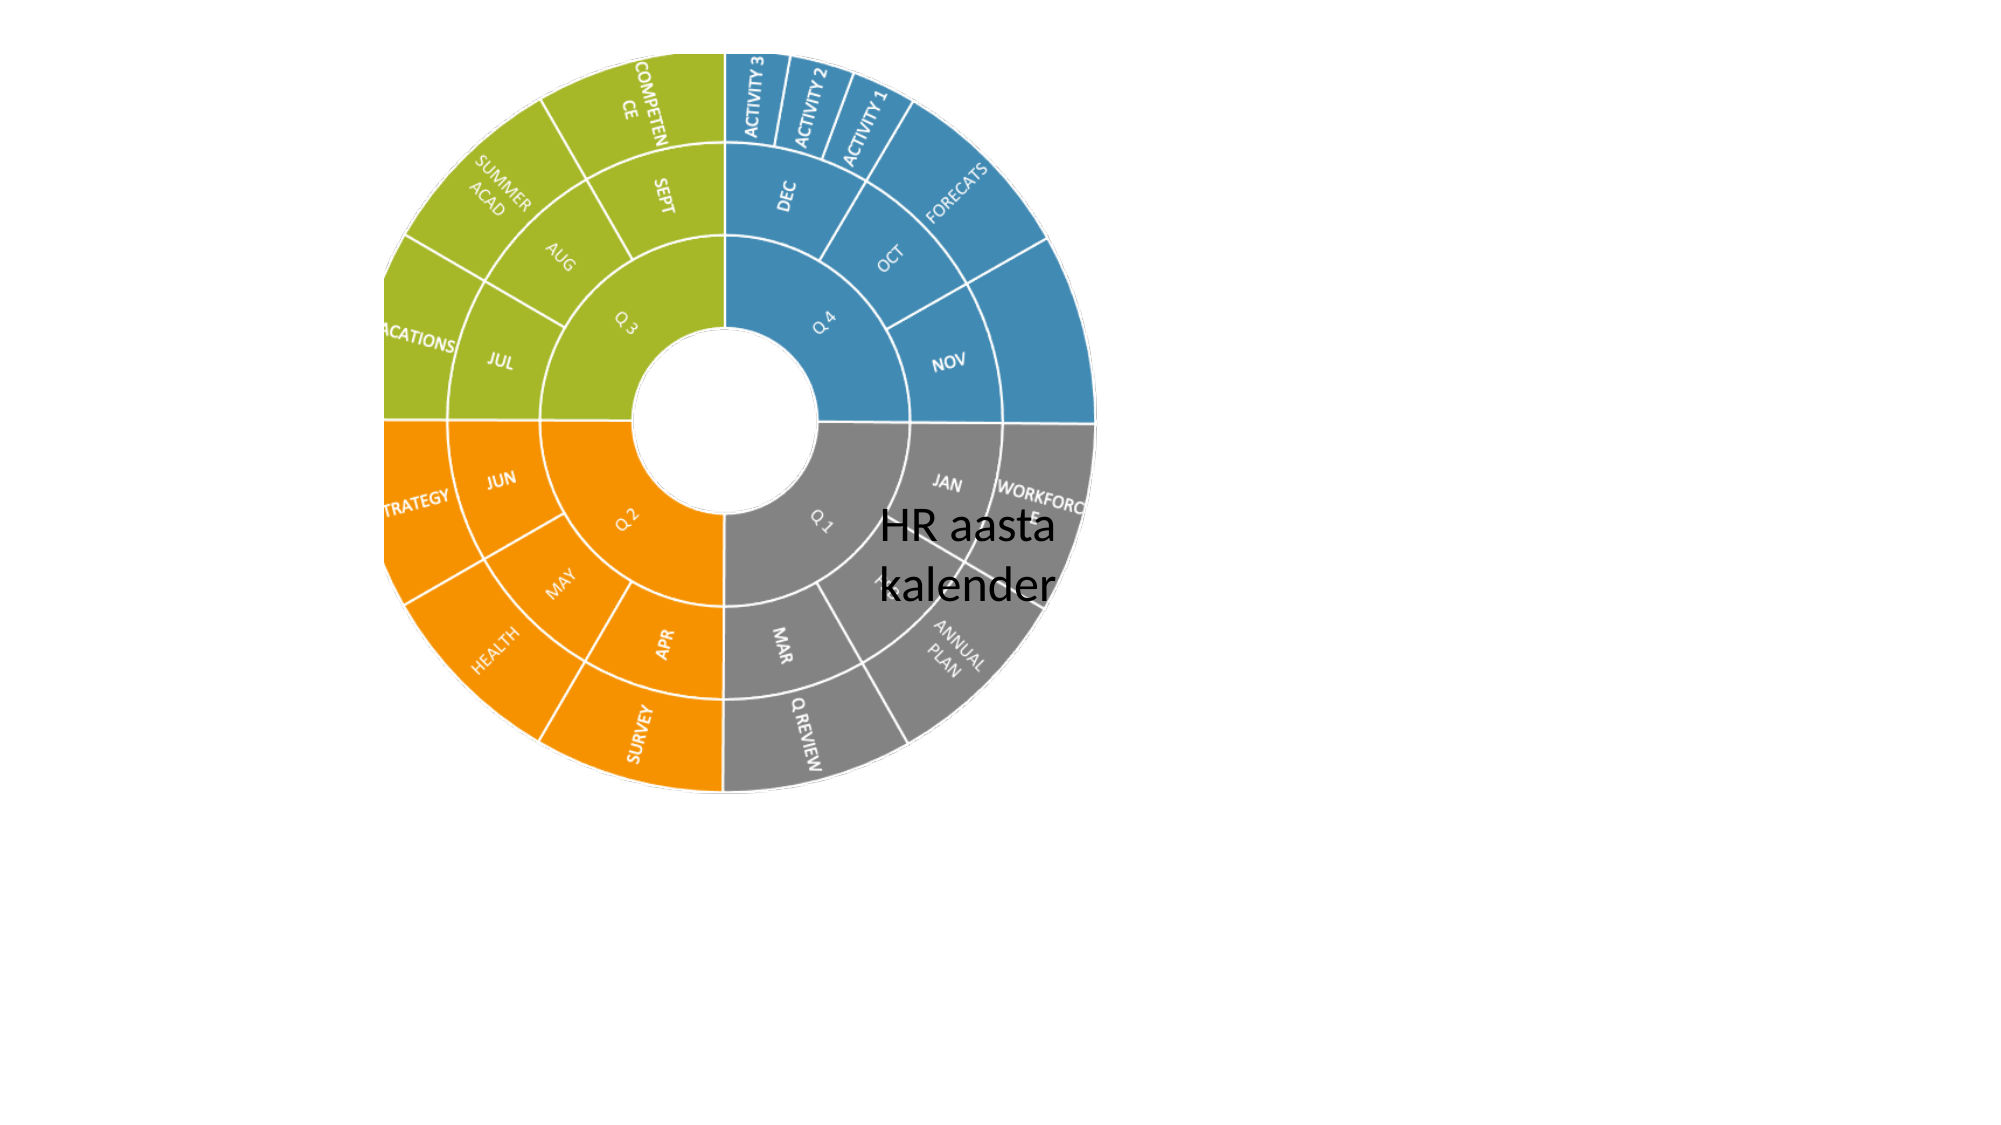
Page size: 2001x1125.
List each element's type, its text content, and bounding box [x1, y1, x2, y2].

text_box HR aasta kalender [829, 484, 1107, 619]
picture [384, 54, 1552, 1071]
